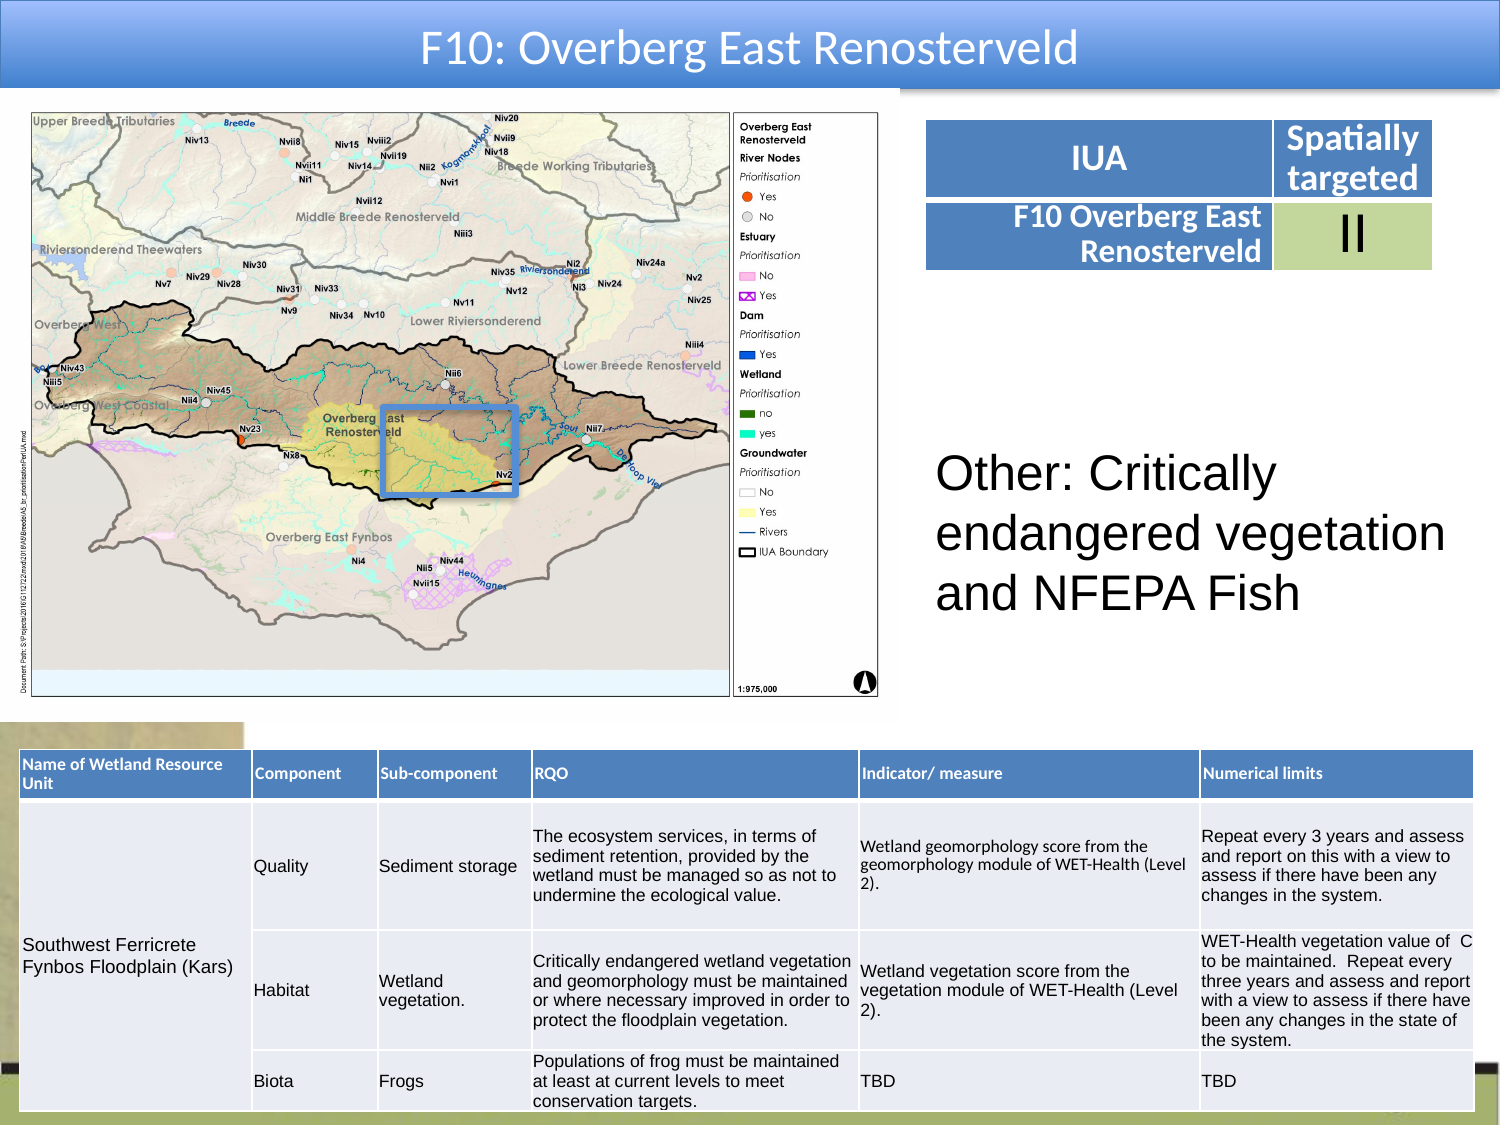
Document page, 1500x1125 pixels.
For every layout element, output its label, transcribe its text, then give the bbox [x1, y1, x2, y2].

table_header RQO [533, 750, 858, 798]
table_cell Sediment storage [379, 803, 531, 929]
table_header Component [253, 750, 377, 798]
table_header Name of Wetland Resource Unit [20, 750, 251, 798]
table_cell TBD [860, 1051, 1199, 1110]
table_cell Populations of frog must be maintained at least at current levels to meet conservation targets. [533, 1051, 858, 1110]
table_cell Quality [253, 803, 377, 929]
table_cell Critically endangered wetland vegetation and geomorphology must be maintained or where necessary improved in order to protect the floodplain vegetation. [533, 931, 858, 1049]
table_cell Wetland vegetation. [379, 931, 531, 1049]
table_cell F10 Overberg East Renosterveld [926, 203, 1272, 270]
text_box Other: Critically endangered vegetation and NFEPA Fish [920, 433, 1475, 629]
table_cell The ecosystem services, in terms of sediment retention, provided by the wetland must be managed so as not to undermine the ecological value. [533, 803, 858, 929]
table_header Indicator/ measure [860, 750, 1199, 798]
table_cell TBD [1201, 1051, 1473, 1110]
table_cell II [1274, 203, 1432, 270]
table_header Numerical limits [1201, 750, 1473, 798]
table_cell Frogs [379, 1051, 531, 1110]
table_cell Habitat [253, 931, 377, 1049]
table_cell Wetland geomorphology score from the geomorphology module of WET-Health (Level 2). [860, 803, 1199, 929]
table_cell Biota [253, 1051, 377, 1110]
table_header Sub-component [379, 750, 531, 798]
text_box F10: Overberg East Renosterveld [0, 0, 1500, 89]
table_cell WET-Health vegetation value of C to be maintained. Repeat every three years and assess and report with a view to assess if there have been any changes in the state of the system. [1201, 931, 1473, 1049]
table_header IUA [926, 120, 1272, 197]
table_cell Wetland vegetation score from the vegetation module of WET-Health (Level 2). [860, 931, 1199, 1049]
picture [0, 88, 1500, 1125]
table_cell Repeat every 3 years and assess and report on this with a view to assess if there have been any changes in the system. [1201, 803, 1473, 929]
table_header Spatially targeted [1274, 120, 1432, 197]
table_cell Southwest Ferricrete Fynbos Floodplain (Kars) [20, 803, 251, 1110]
